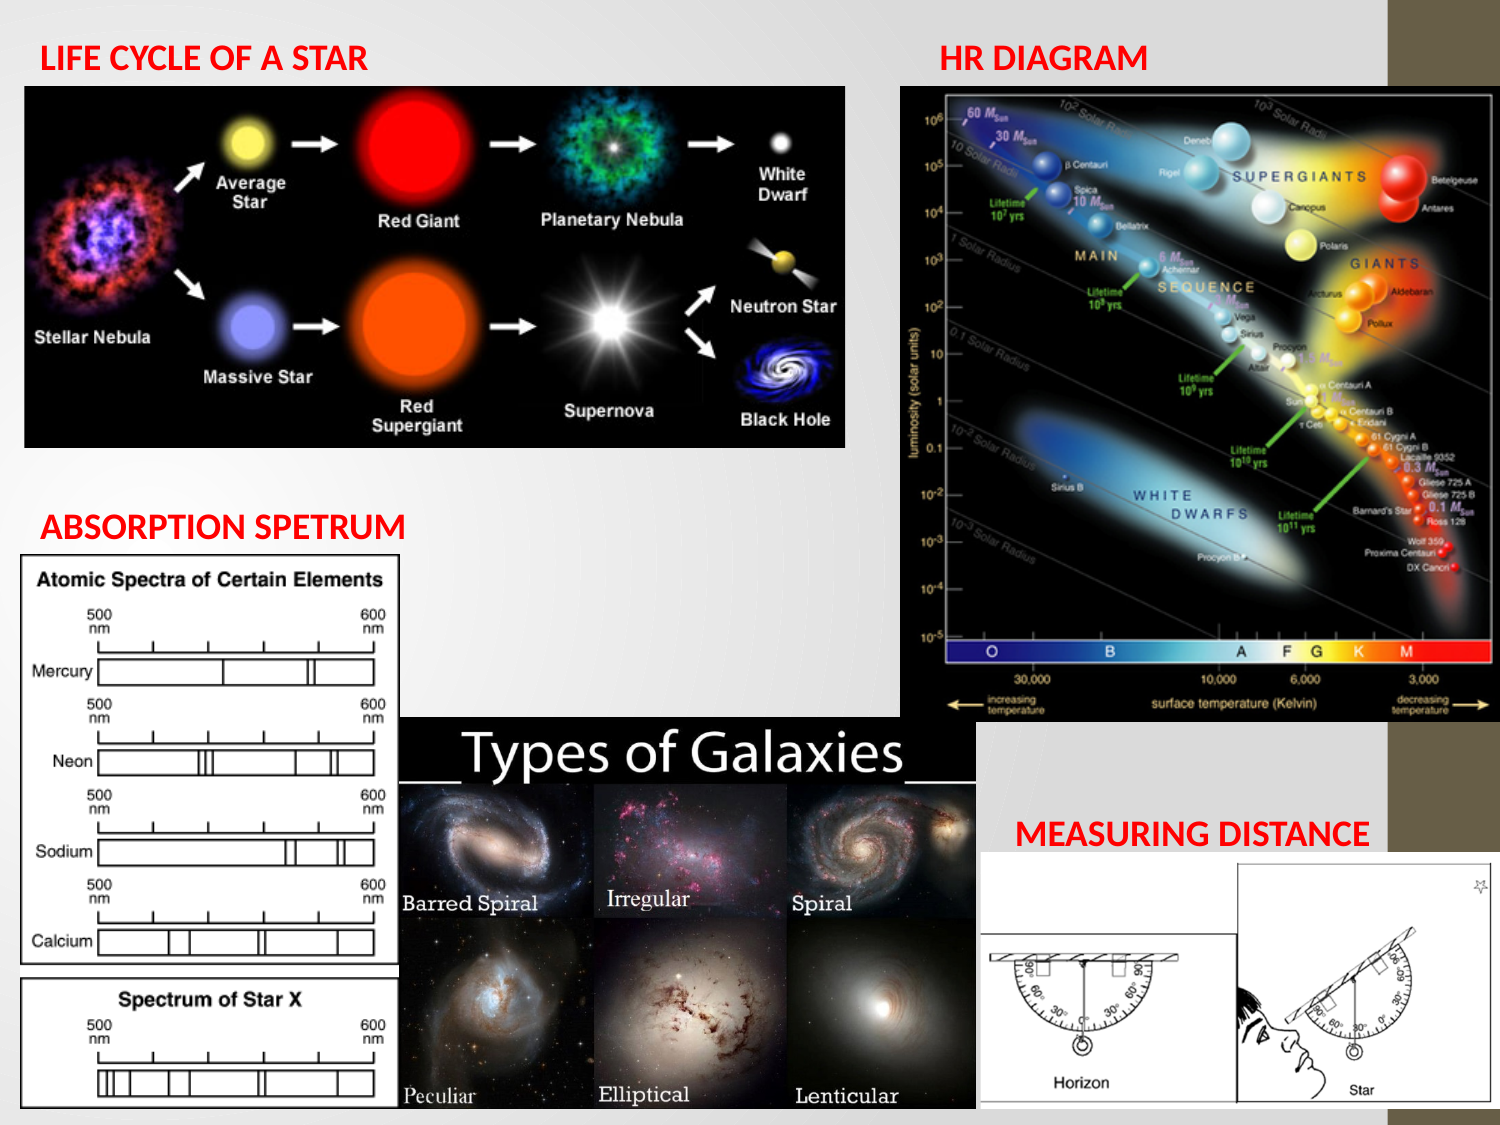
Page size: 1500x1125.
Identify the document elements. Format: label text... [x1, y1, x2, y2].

picture [23, 85, 846, 448]
text_box HR DIAGRAM [924, 25, 1284, 78]
text_box MEASURING DISTANCE [999, 801, 1413, 845]
text_box ABSORPTION SPETRUM [25, 494, 717, 554]
picture [980, 852, 1500, 1109]
text_box LIFE CYCLE OF A STAR [25, 25, 717, 81]
picture [20, 85, 1500, 1109]
